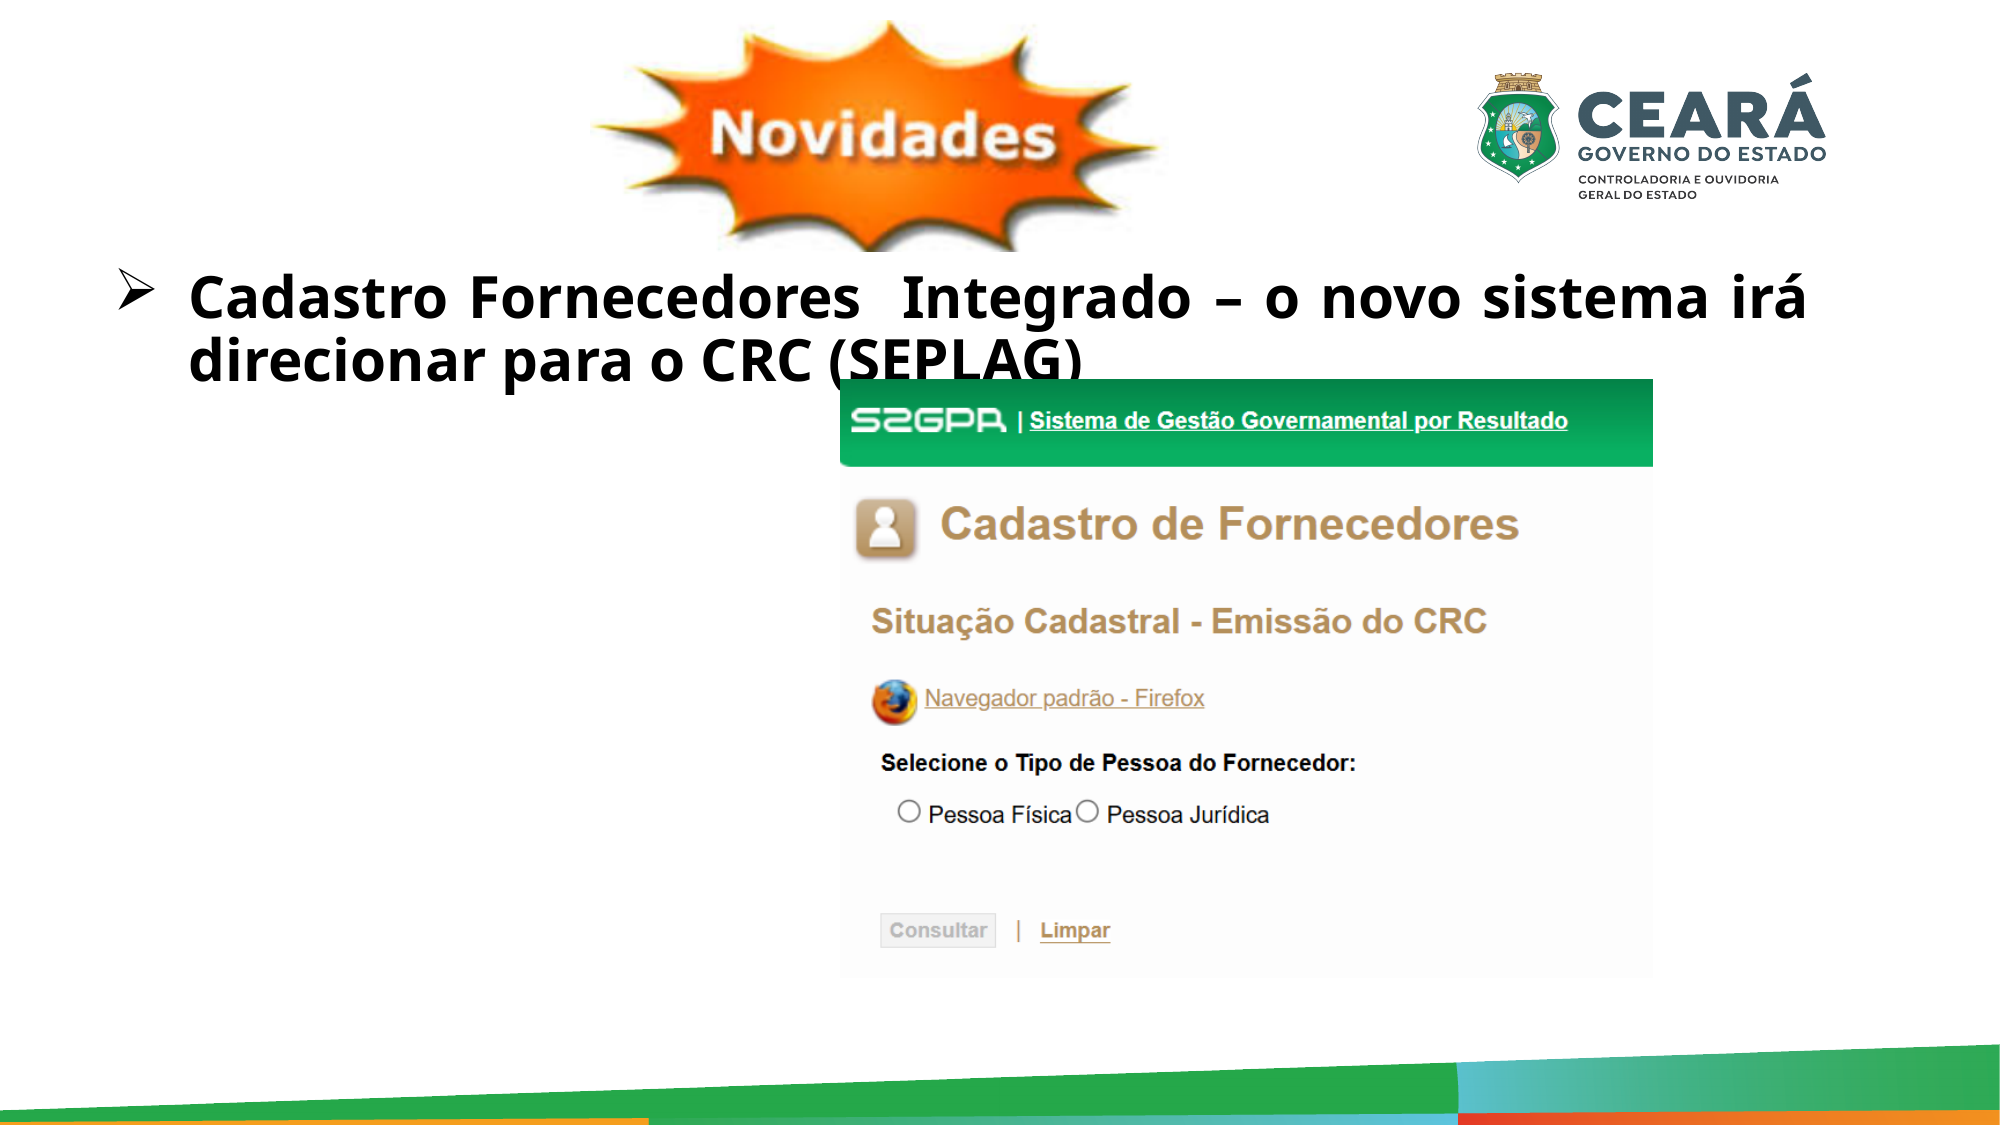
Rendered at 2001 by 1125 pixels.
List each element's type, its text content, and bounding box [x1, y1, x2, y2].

picture [590, 20, 1169, 252]
picture [0, 1044, 2000, 1125]
picture [1447, 40, 1857, 234]
picture [840, 379, 1653, 978]
text_box Cadastro Fornecedores Integrado – o novo sistema irá direcionar para o CRC (SEPLAG) [98, 260, 1825, 1036]
